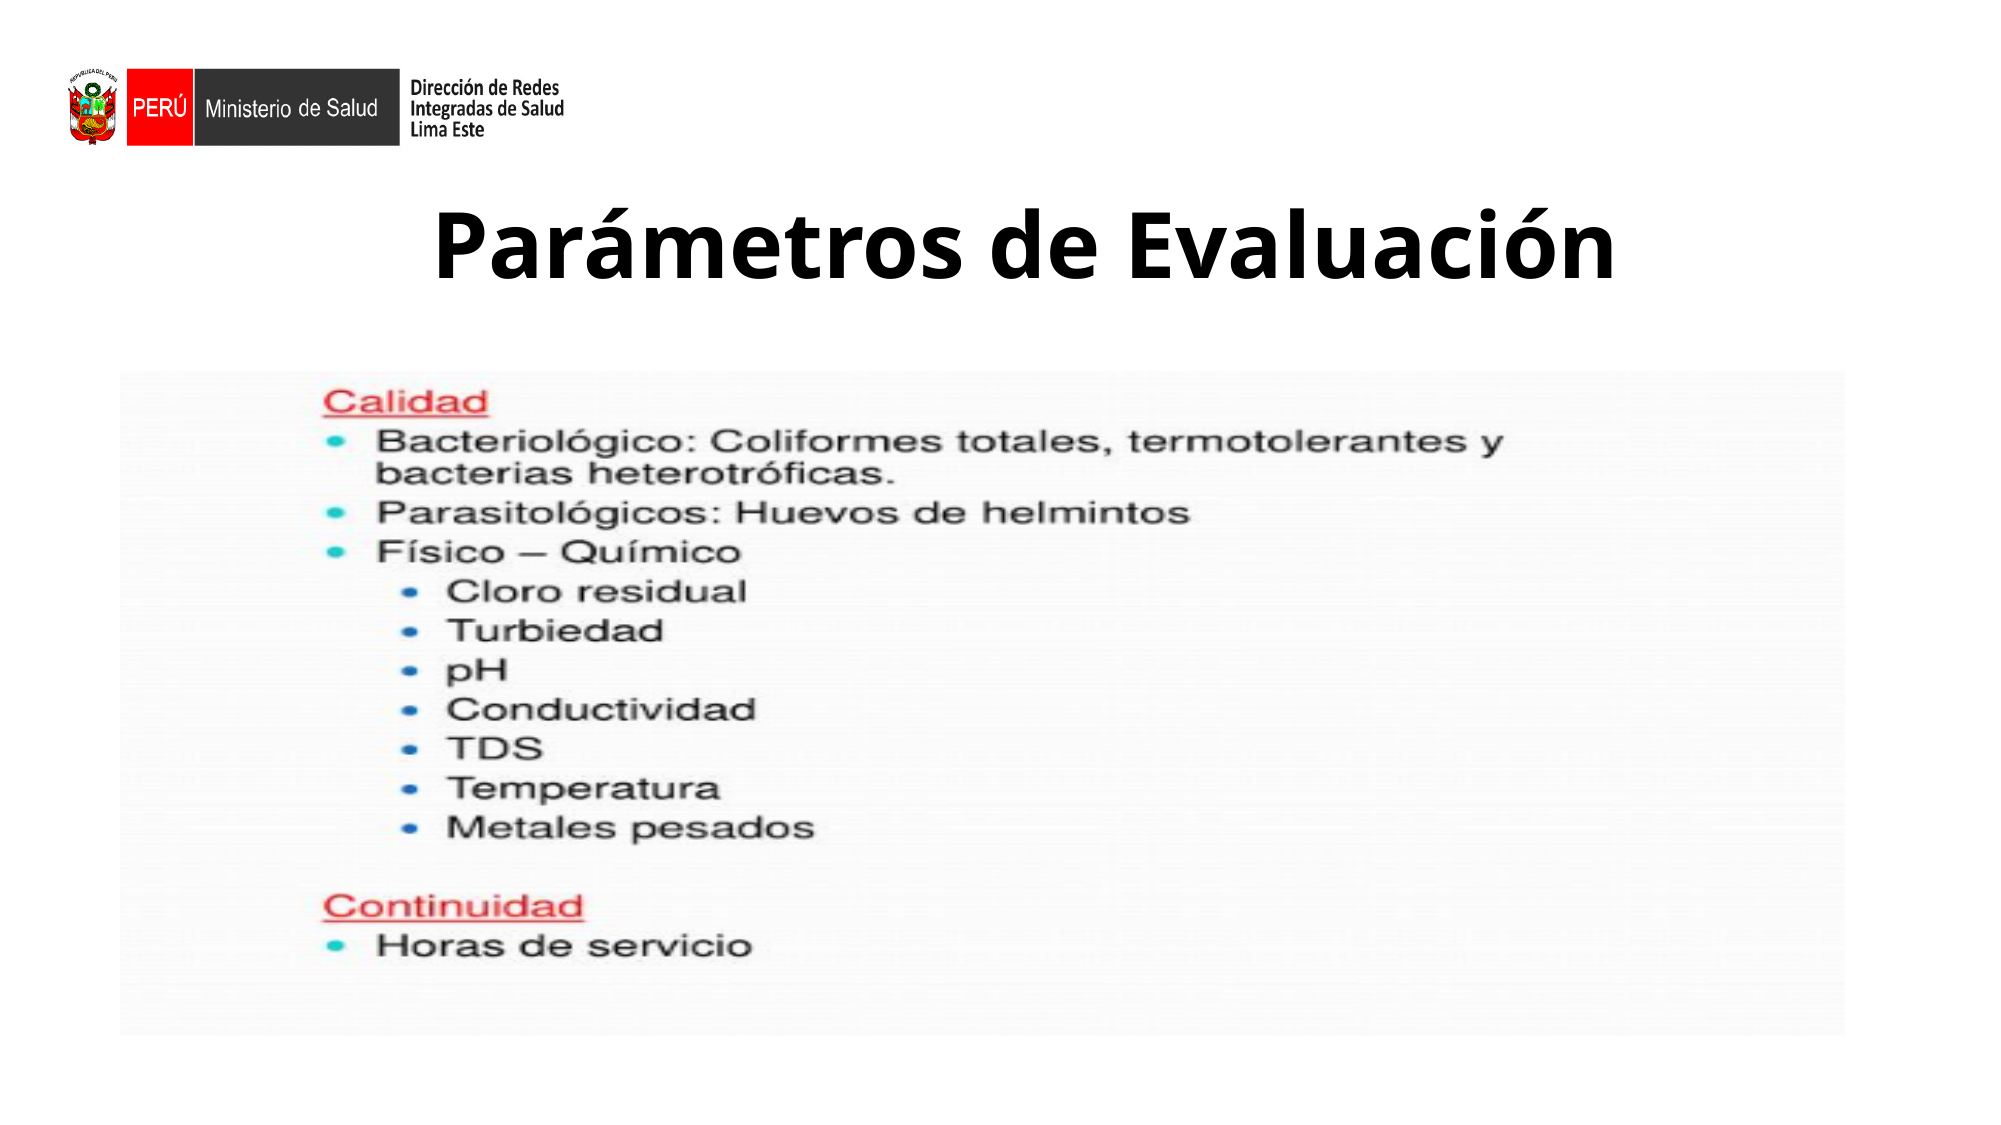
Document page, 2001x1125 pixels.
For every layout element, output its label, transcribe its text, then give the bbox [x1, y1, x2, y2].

title Parámetros de Evaluación [402, 188, 1673, 310]
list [119, 371, 1845, 1036]
picture [61, 59, 573, 156]
